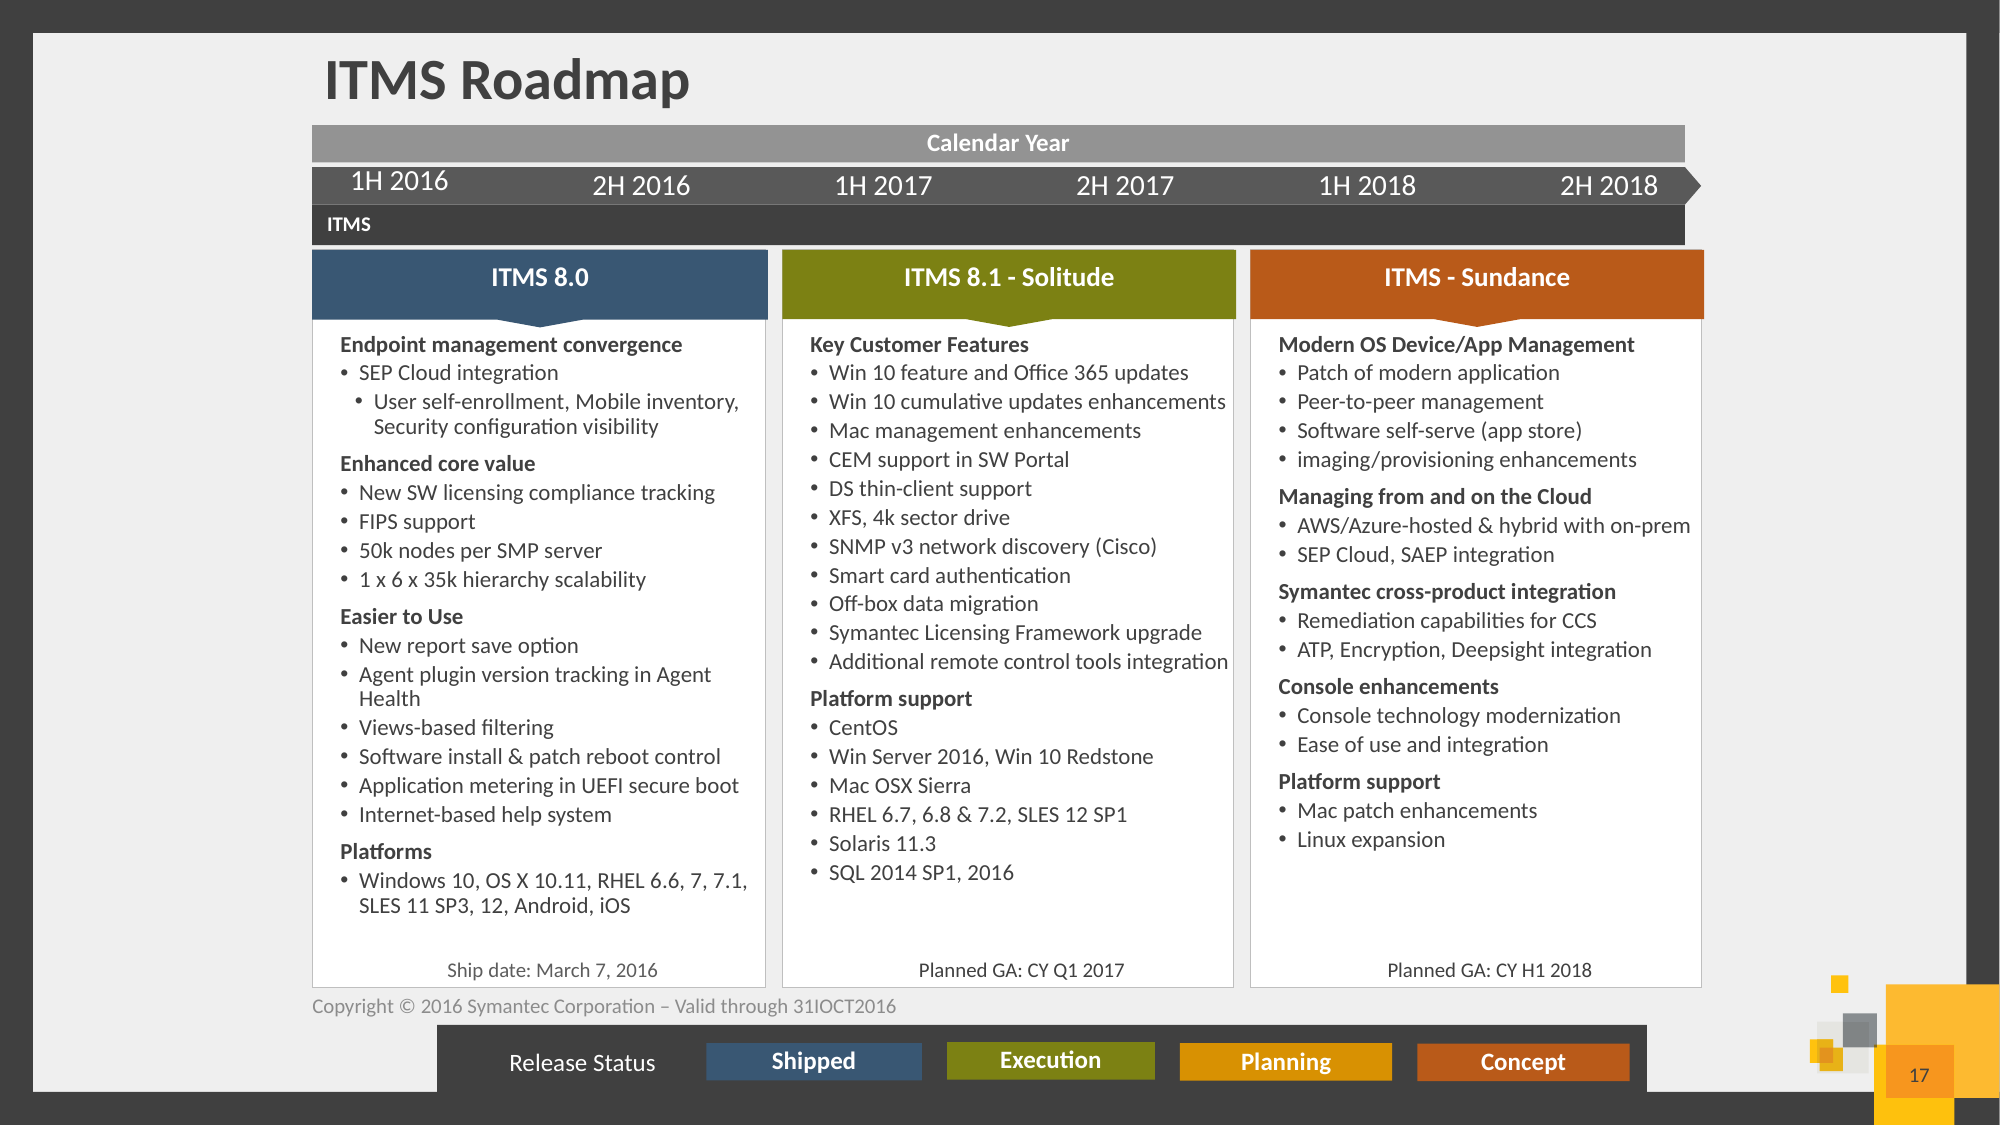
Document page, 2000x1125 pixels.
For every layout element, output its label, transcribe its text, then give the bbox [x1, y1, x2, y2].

text_box ITMS 8.1 - Solitude [782, 249, 1237, 327]
text_box [310, 165, 1703, 207]
text_box ITMS [310, 207, 1687, 247]
slide_number 17 [1876, 1056, 1963, 1087]
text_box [436, 1024, 1648, 1101]
text_box 1H 2018 [1292, 167, 1443, 205]
text_box Endpoint management convergence SEP Cloud integration User self-enrollment, Mobile inventory, Security configuration visibility Enhanced core value New SW licensing compliance tracking FIPS support 50k nodes per SMP server 1 x 6 x 35k hierarchy scalability Easier to Use New report save option Agent plugin version tracking in Agent Health Views-based filtering Software install & patch reboot control Application metering in UEFI secure boot Internet-based help system Platforms Windows 10, OS X 10.11, RHEL 6.6, 7, 7.1, SLES 11 SP3, 12, Android, iOS [312, 320, 766, 987]
text_box Ship date: March 7, 2016 [374, 958, 703, 984]
text_box Planned GA: CY Q1 2017 [843, 958, 1172, 984]
text_box 1H 2016 [324, 162, 475, 200]
footer Copyright © 2016 Symantec Corporation – Valid through 31IOCT2016 [312, 987, 989, 1018]
text_box Modern OS Device/App Management Patch of modern application Peer-to-peer management Software self-serve (app store) imaging/provisioning enhancements Managing from and on the Cloud AWS/Azure-hosted & hybrid with on-prem SEP Cloud, SAEP integration Symantec cross-product integration Remediation capabilities for CCS ATP, Encryption, Deepsight integration Console enhancements Console technology modernization Ease of use and integration Platform support Mac patch enhancements Linux expansion [1250, 320, 1702, 988]
text_box ITMS Roadmap [324, 0, 1675, 113]
text_box 1H 2017 [808, 167, 959, 205]
text_box 2H 2016 [566, 167, 717, 205]
text_box ITMS - Sundance [1250, 249, 1705, 327]
text_box Calendar Year [312, 125, 1685, 163]
text_box Key Customer Features Win 10 feature and Office 365 updates Win 10 cumulative updates enhancements Mac management enhancements CEM support in SW Portal DS thin-client support XFS, 4k sector drive SNMP v3 network discovery (Cisco) Smart card authentication Off-box data migration Symantec Licensing Framework upgrade Additional remote control tools integration Platform support CentOS Win Server 2016, Win 10 Redstone Mac OSX Sierra RHEL 6.7, 6.8 & 7.2, SLES 12 SP1 Solaris 11.3 SQL 2014 SP1, 2016 [782, 320, 1234, 988]
text_box 2H 2017 [1050, 167, 1201, 205]
text_box 2H 2018 [1534, 167, 1685, 205]
text_box ITMS 8.0 [312, 249, 768, 328]
text_box Planned GA: CY H1 2018 [1311, 958, 1640, 984]
